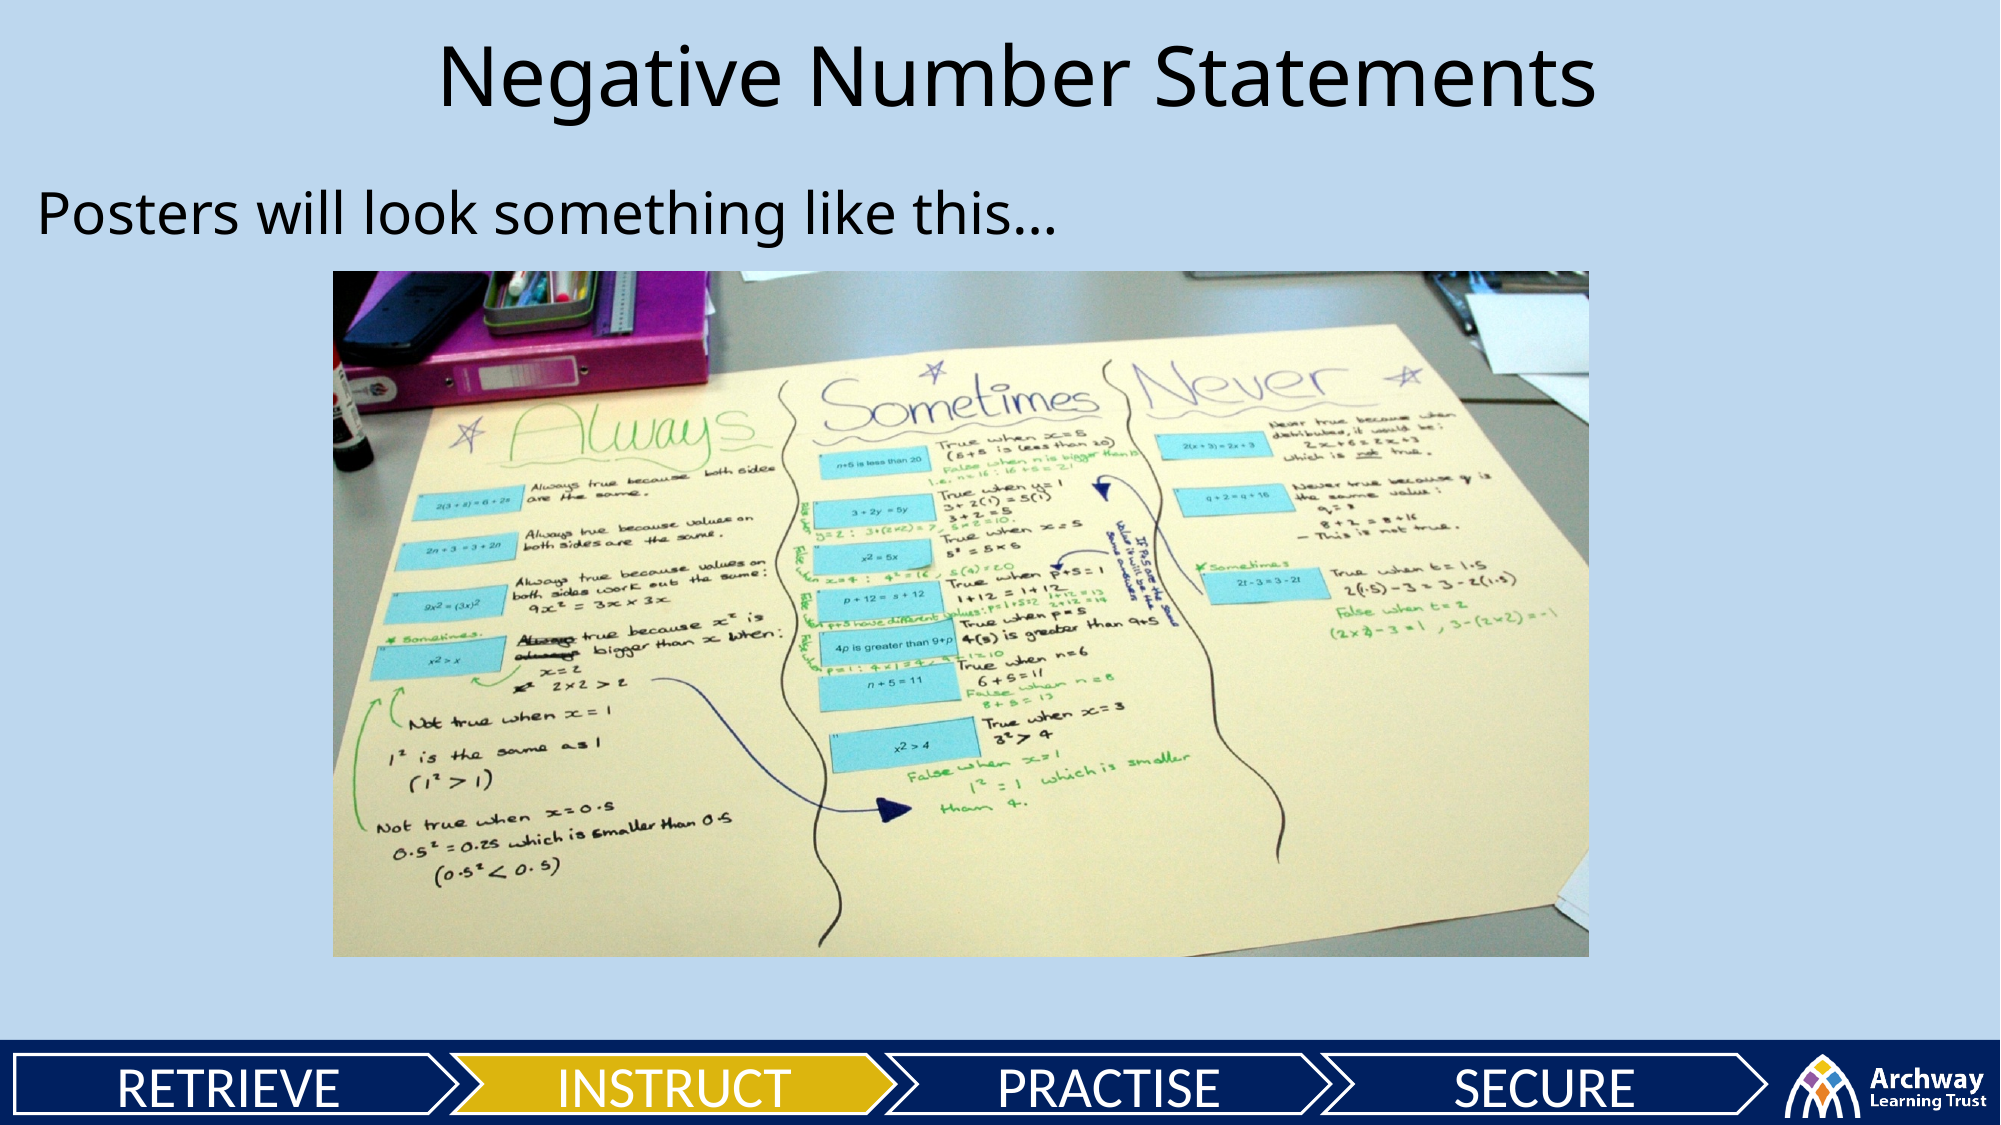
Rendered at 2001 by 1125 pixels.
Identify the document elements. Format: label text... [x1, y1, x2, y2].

text_box Posters will look something like this… [21, 168, 1074, 254]
picture [333, 271, 1589, 957]
picture [1783, 1053, 1987, 1118]
text_box Negative Number Statements [276, 15, 1759, 131]
